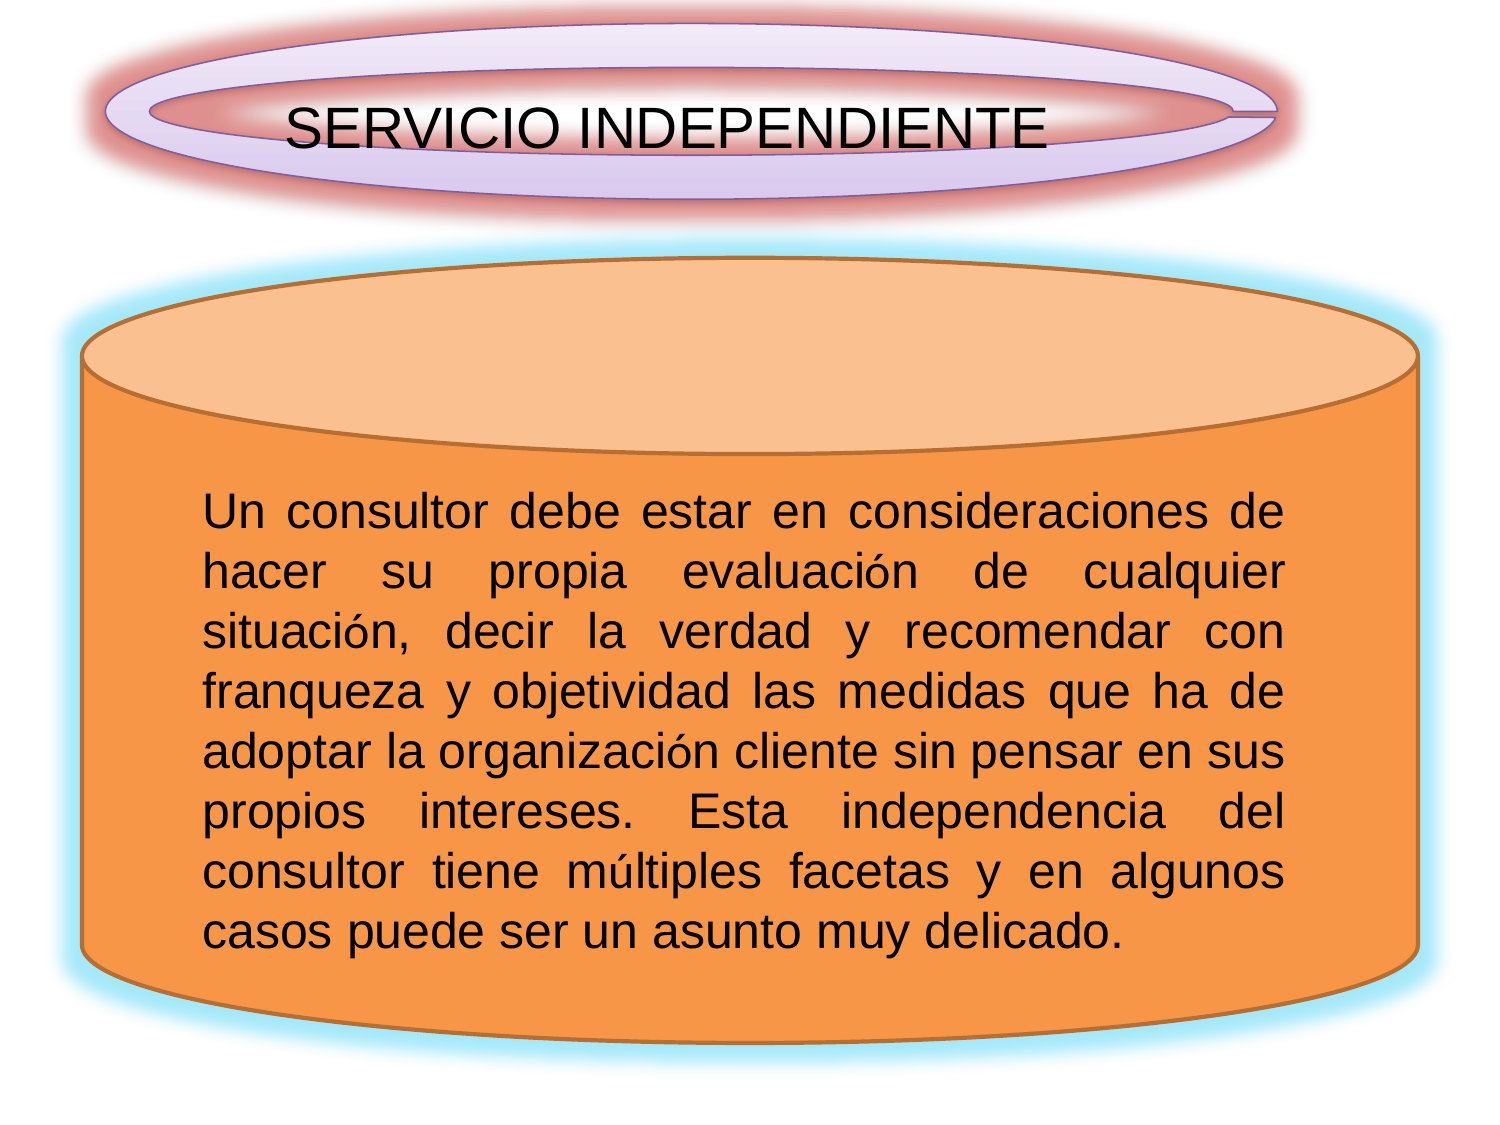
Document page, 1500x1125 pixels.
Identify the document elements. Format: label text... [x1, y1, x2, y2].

text_box [104, 22, 1279, 201]
text_box SERVICIO INDEPENDIENTE [269, 82, 1149, 168]
text_box Un consultor debe estar en consideraciones de hacer su propia evaluación de cualquier situación, decir la verdad y recomendar con franqueza y objetividad las medidas que ha de adoptar la organización cliente sin pensar en sus propios intereses. Esta independencia del consultor tiene múltiples facetas y en algunos casos puede ser un asunto muy delicado. [187, 471, 1301, 967]
text_box [79, 255, 1421, 1046]
